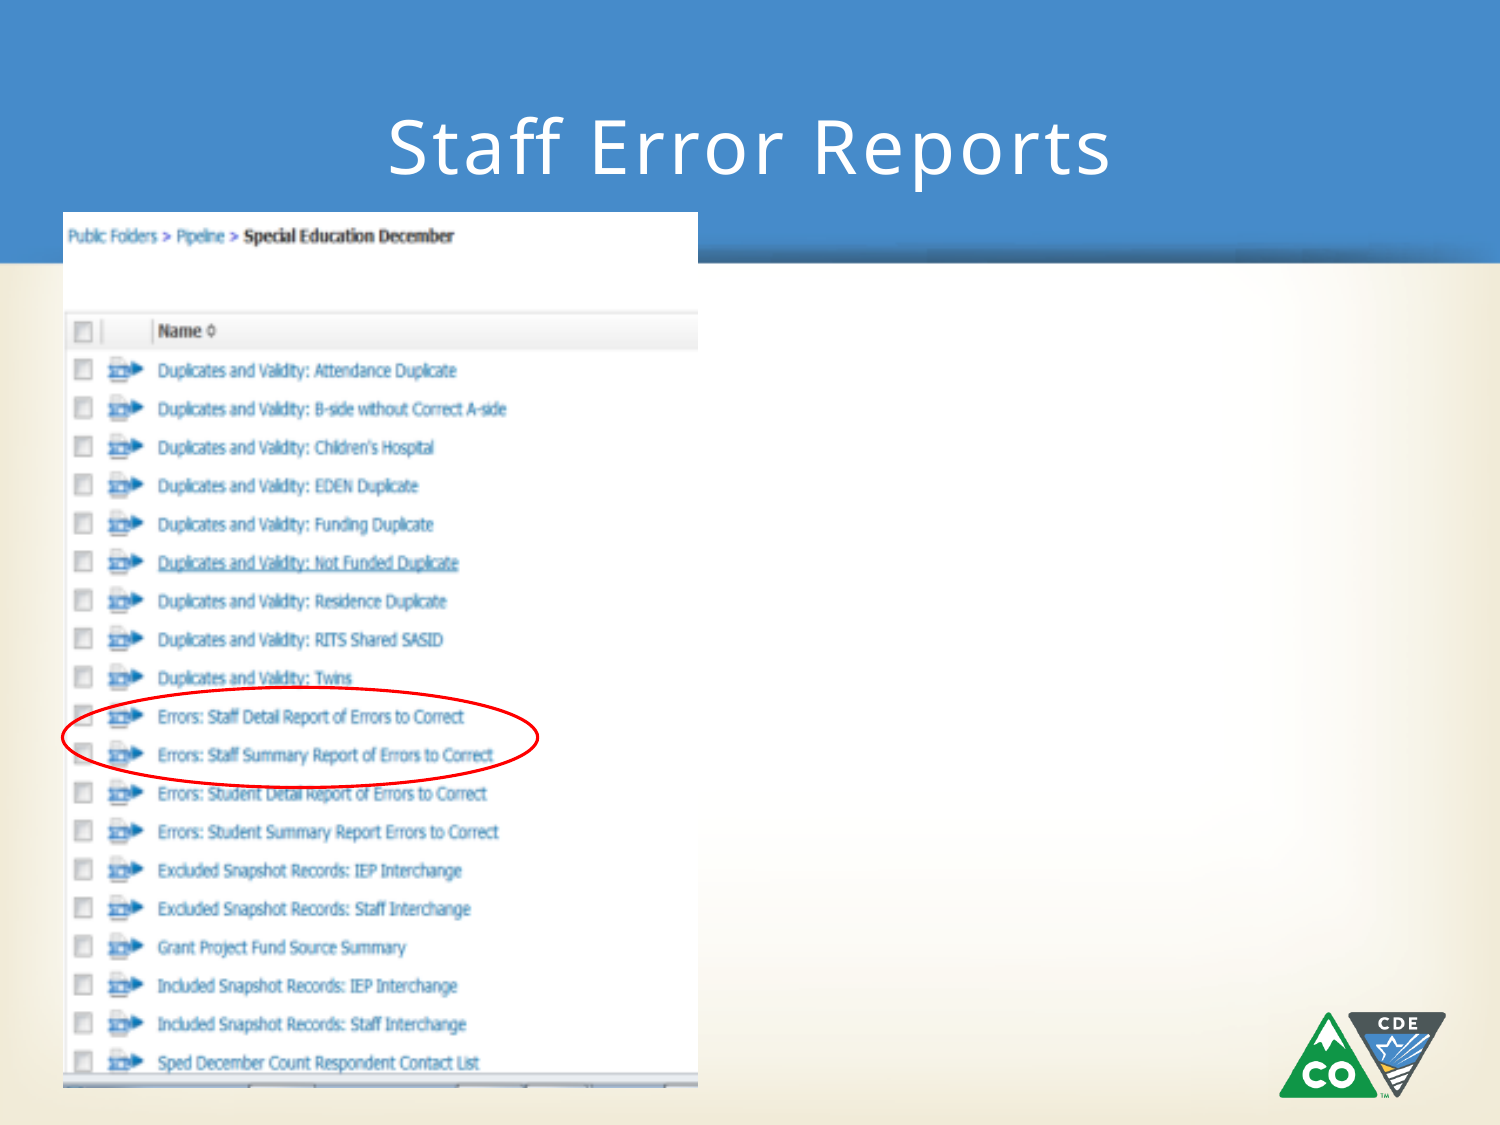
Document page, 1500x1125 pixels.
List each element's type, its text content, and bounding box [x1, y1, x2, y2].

title Staff Error Reports [62, 58, 1438, 232]
picture [0, 0, 1500, 1125]
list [60, 212, 699, 1089]
